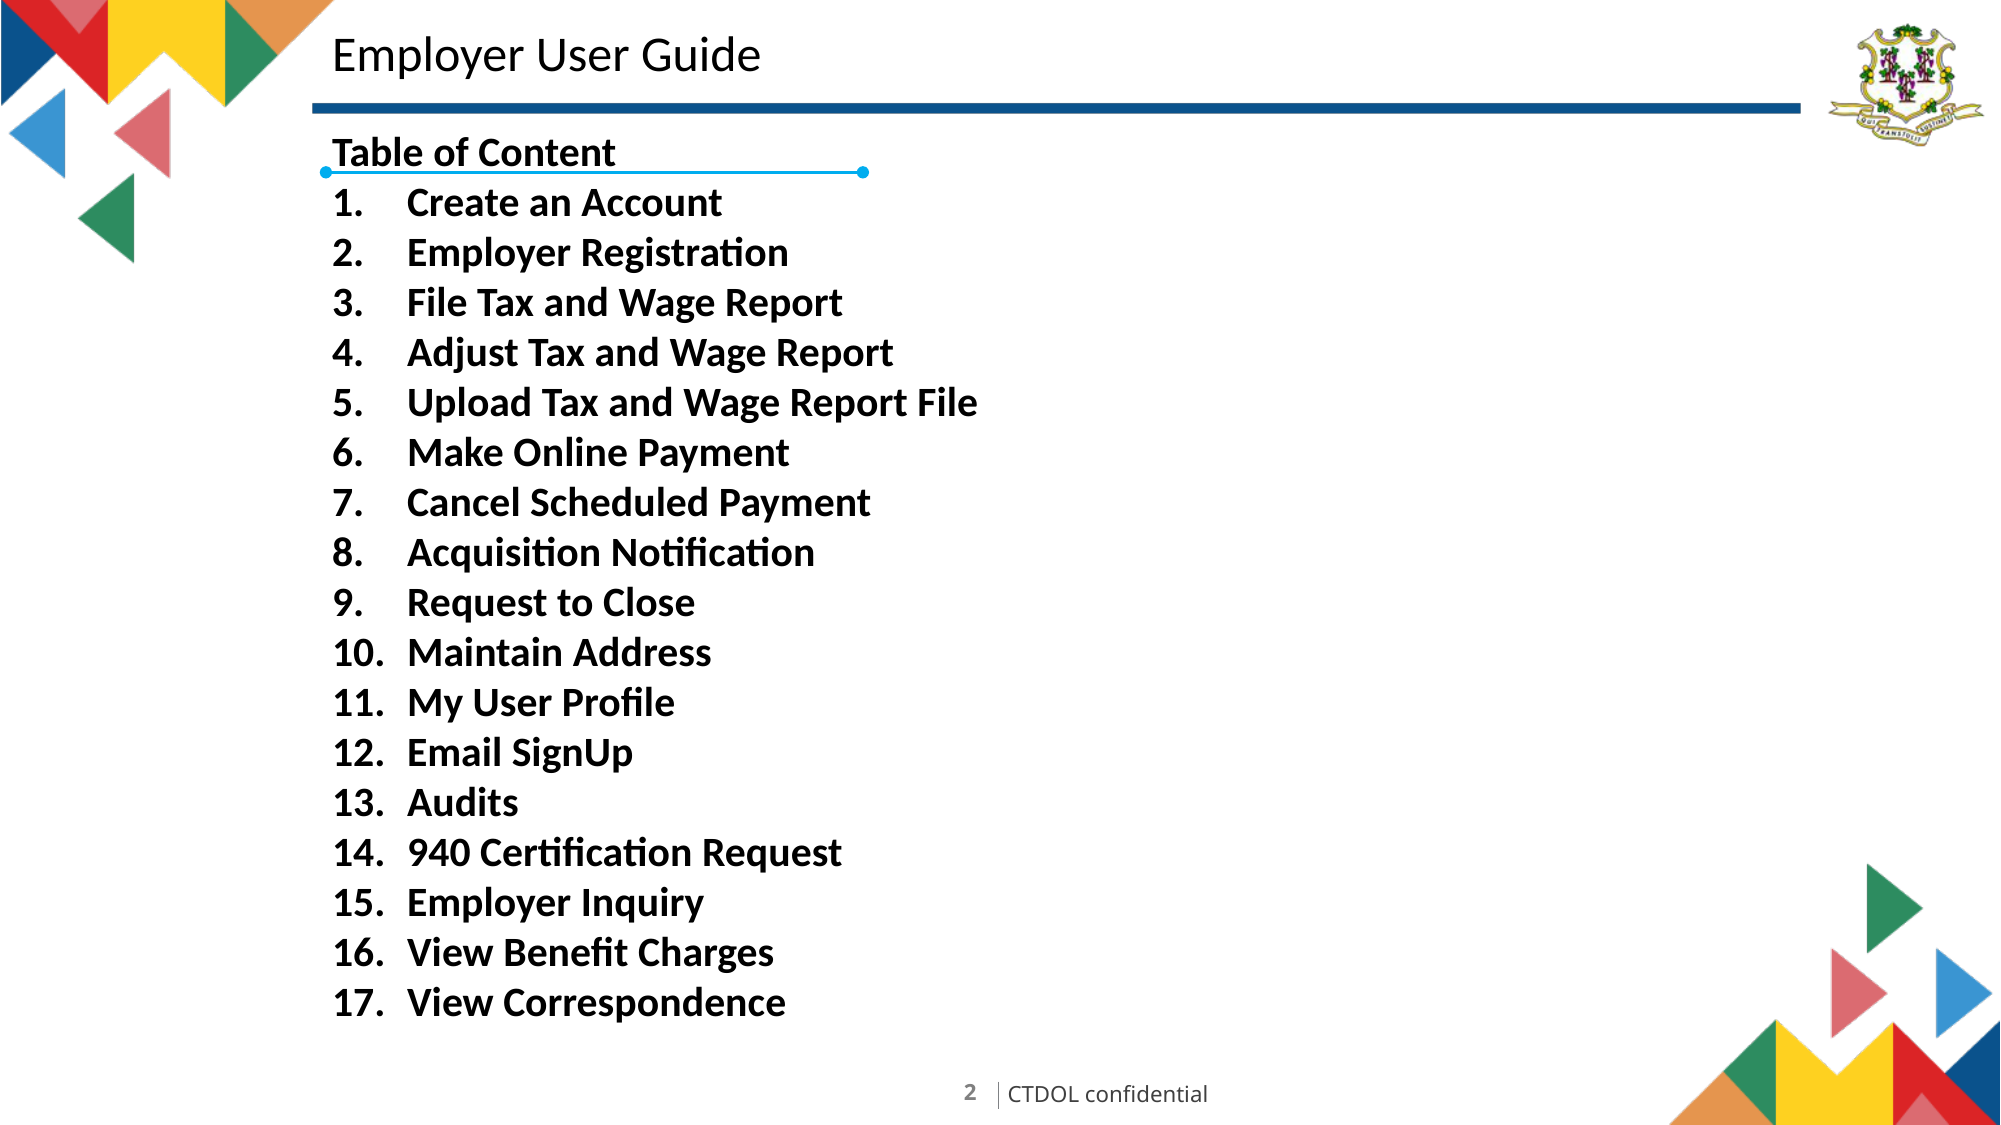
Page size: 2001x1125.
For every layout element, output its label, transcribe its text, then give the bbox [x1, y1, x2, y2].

text_box Employer User Guide [312, 11, 1126, 92]
picture [0, 0, 2000, 1125]
text_box Table of Content Create an Account Employer Registration File Tax and Wage Report Adjust Tax and Wage Report Upload Tax and Wage Report File Make Online Payment Cancel Scheduled Payment Acquisition Notification Request to Close Maintain Address My User Profile Email SignUp Audits 940 Certification Request Employer Inquiry View Benefit Charges View Correspondence [312, 114, 1210, 1082]
